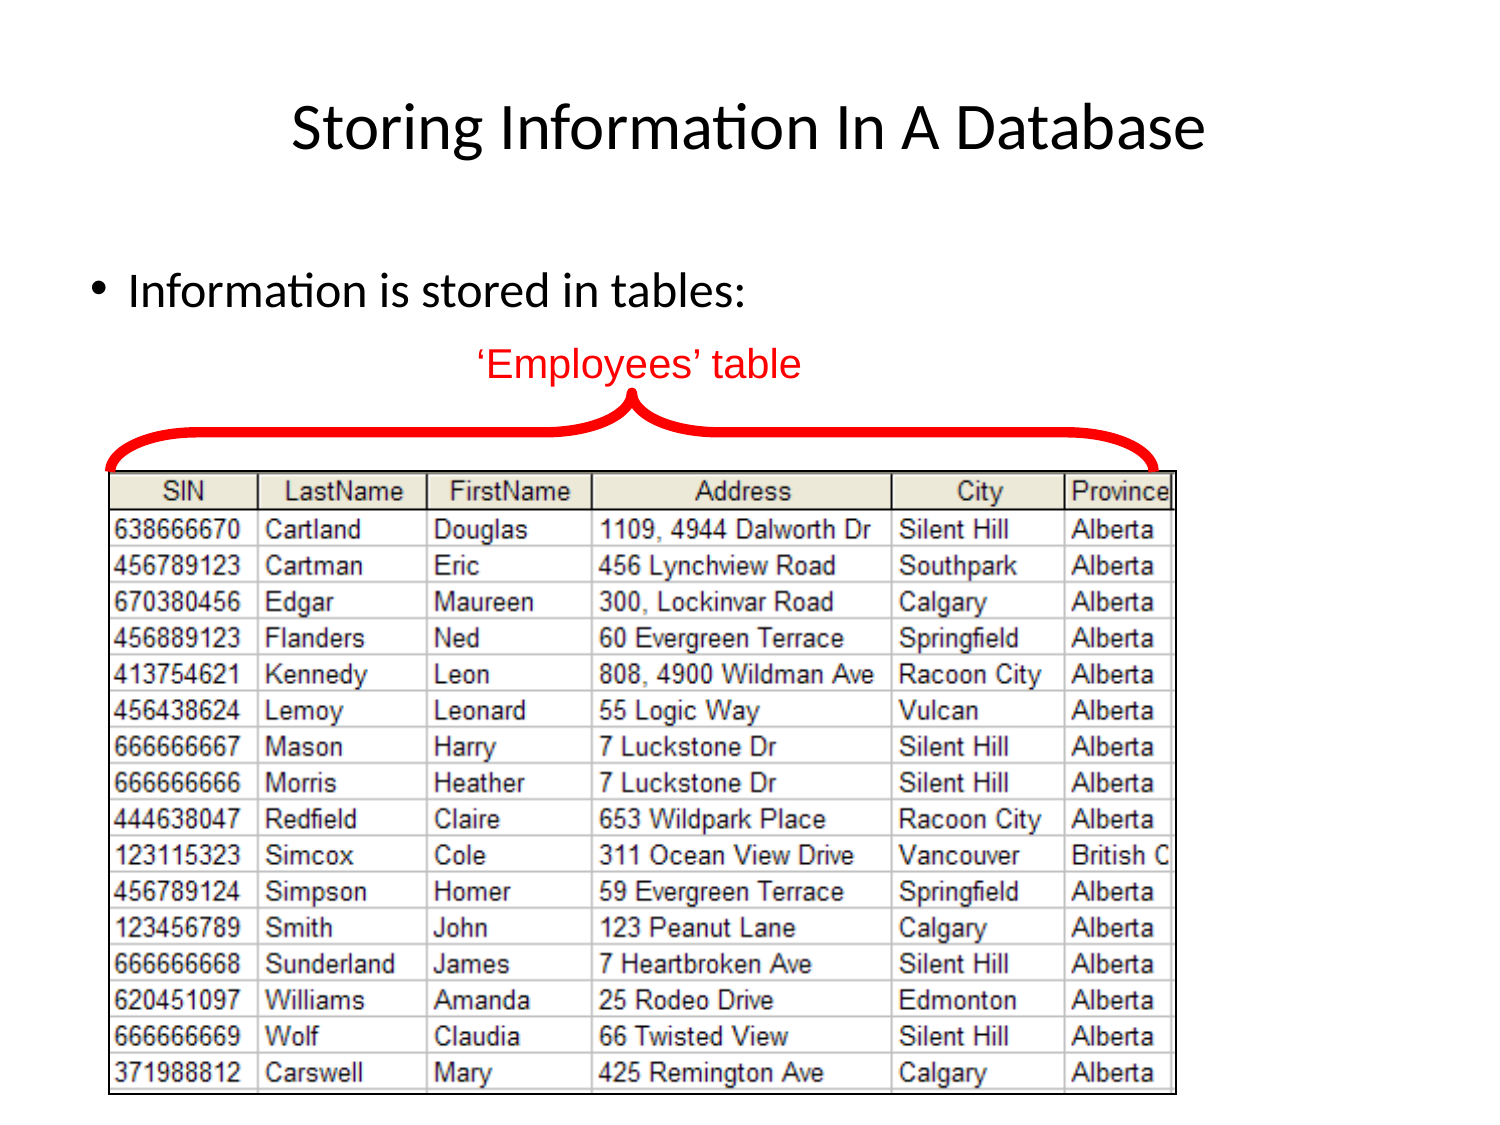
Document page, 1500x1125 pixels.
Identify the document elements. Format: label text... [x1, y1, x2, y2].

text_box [109, 328, 1155, 473]
picture [109, 471, 1175, 1093]
title Storing Information In A Database [75, 45, 1425, 200]
list Information is stored in tables: [75, 249, 1425, 1075]
